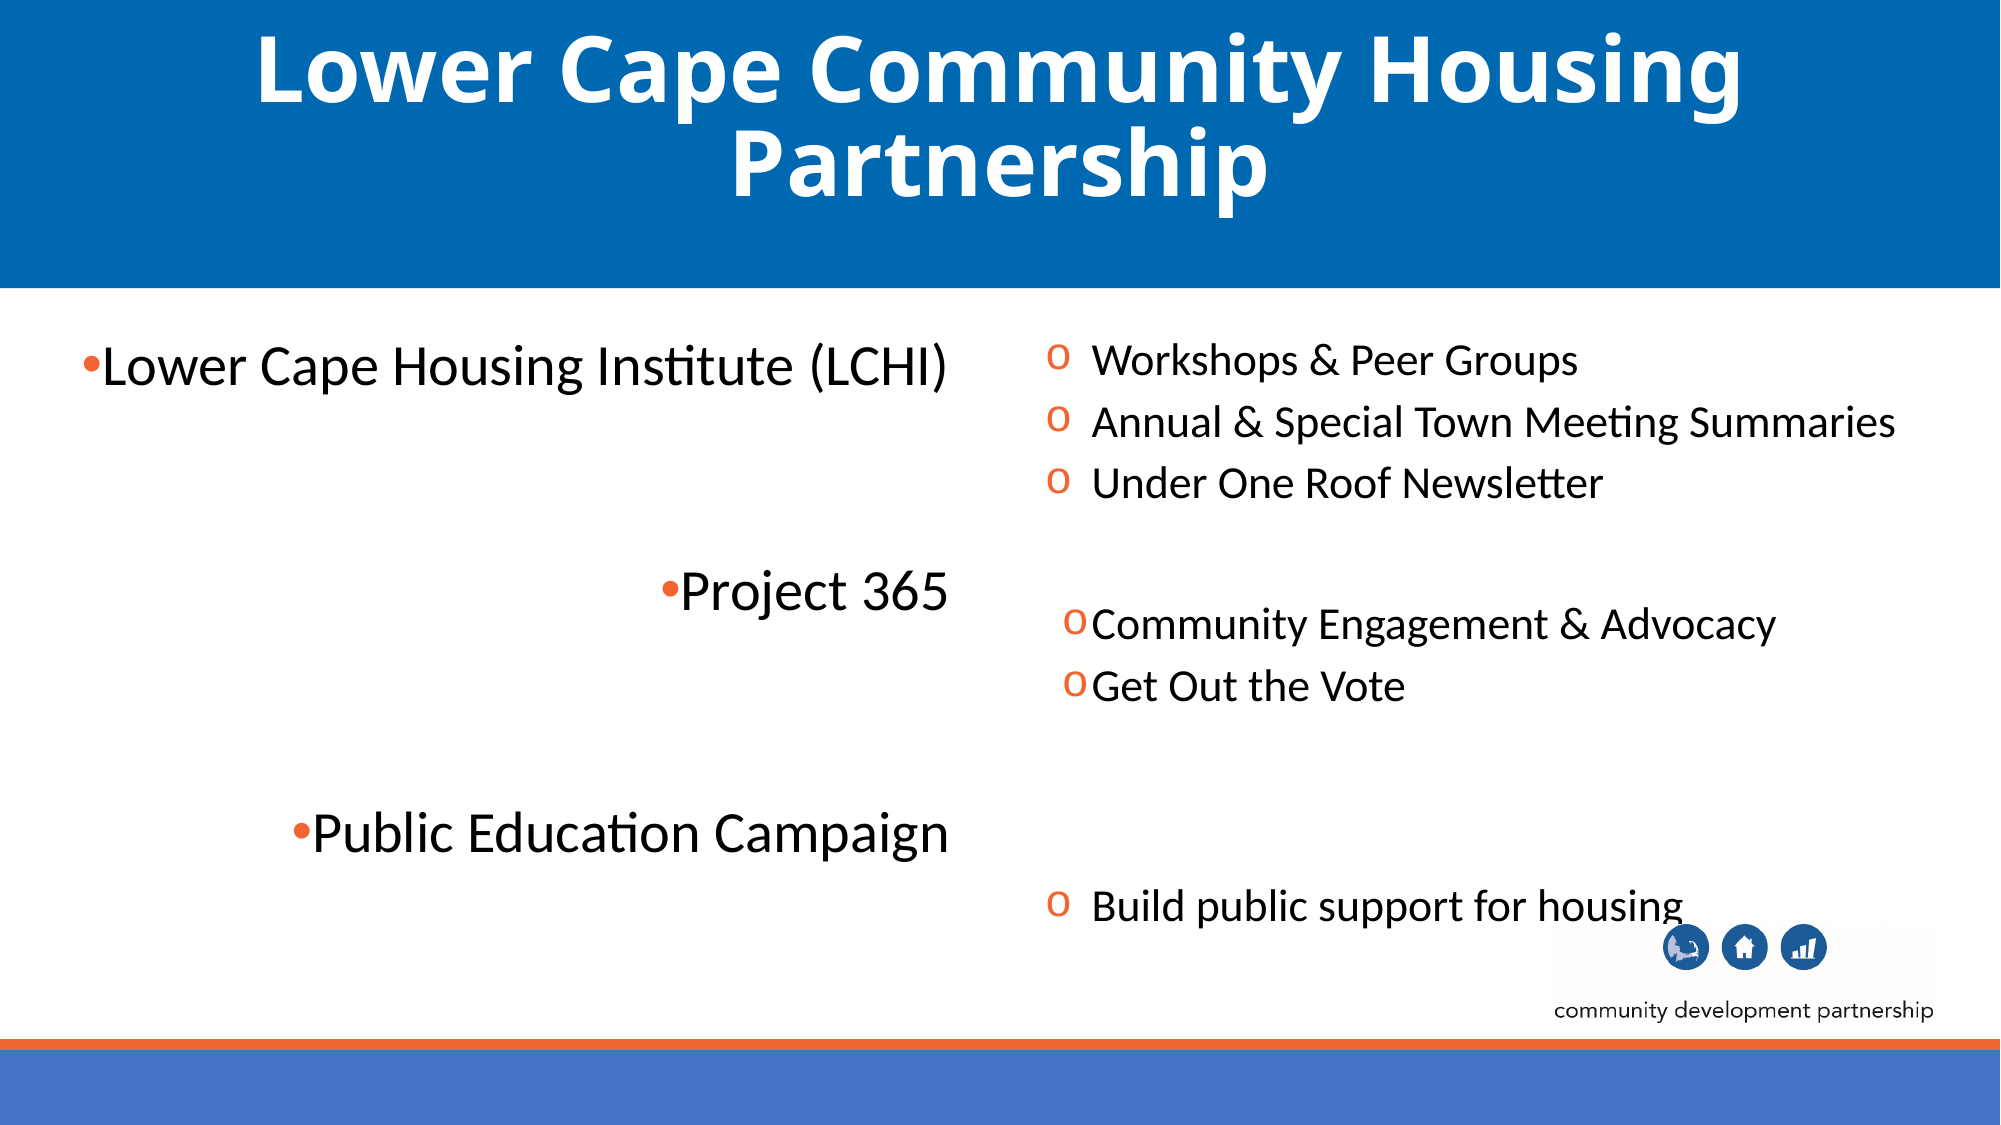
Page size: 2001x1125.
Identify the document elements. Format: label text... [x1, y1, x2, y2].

list Lower Cape Housing Institute (LCHI) Project 365 Public Education Campaign [71, 328, 950, 1024]
picture [1554, 923, 1934, 1024]
text_box [0, 0, 2000, 43]
list Workshops & Peer Groups Annual & Special Town Meeting Summaries Under One Roof Newsletter Community Engagement & Advocacy Get Out the Vote Build public support for housing [1028, 328, 1932, 981]
title Lower Cape Community Housing Partnership [0, 43, 2000, 223]
text_box [0, 223, 2000, 289]
